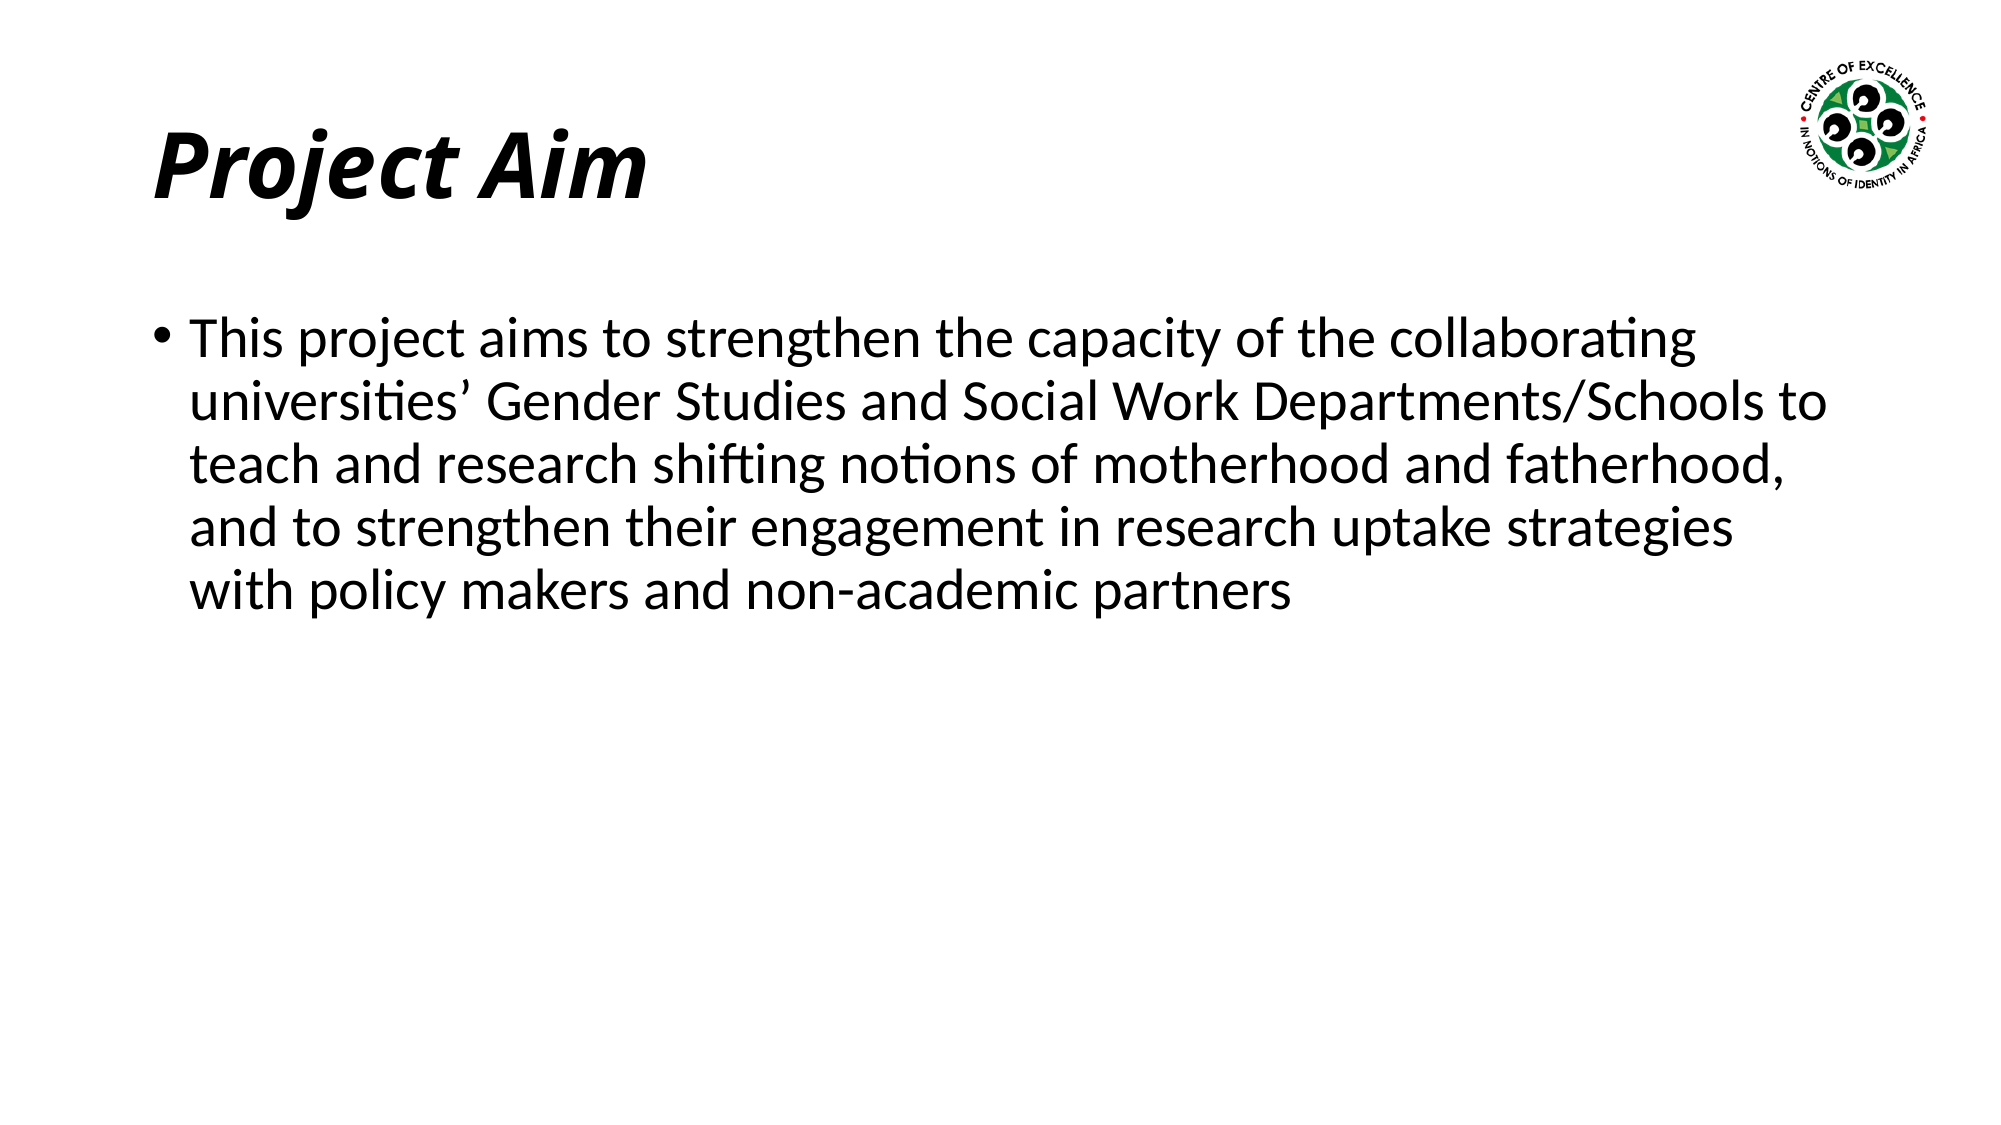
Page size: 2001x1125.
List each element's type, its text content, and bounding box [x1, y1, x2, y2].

title Project Aim [137, 59, 1863, 278]
picture [1769, 38, 1956, 210]
list This project aims to strengthen the capacity of the collaborating universities’ Gender Studies and Social Work Departments/Schools to teach and research shifting notions of motherhood and fatherhood, and to strengthen their engagement in research uptake strategies with policy makers and non-academic partners [137, 299, 1863, 1014]
